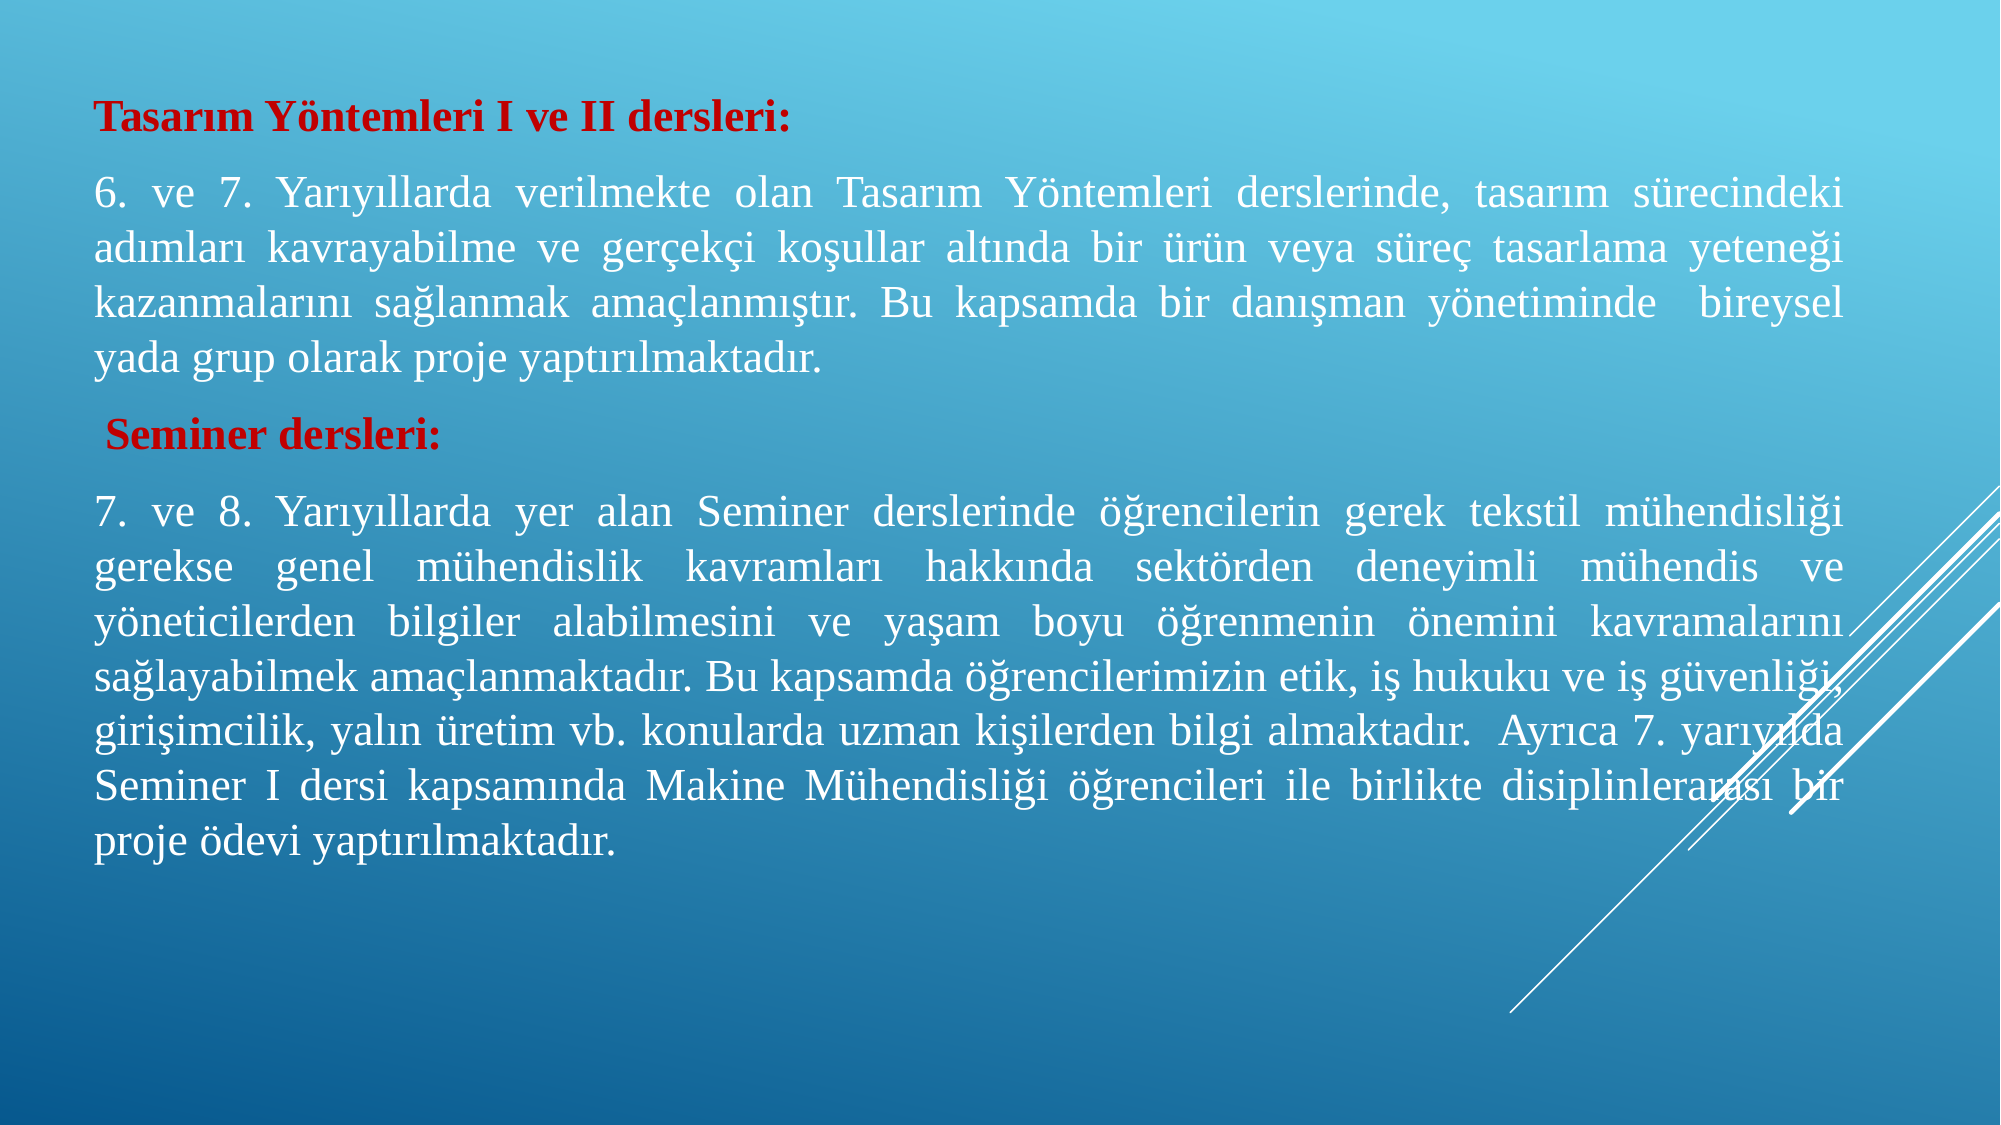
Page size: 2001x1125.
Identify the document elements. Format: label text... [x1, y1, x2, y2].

list Tasarım Yöntemleri I ve II dersleri: 6. ve 7. Yarıyıllarda verilmekte olan Tasarım Yöntemleri derslerinde, tasarım sürecindeki adımları kavrayabilme ve gerçekçi koşullar altında bir ürün veya süreç tasarlama yeteneği kazanmalarını sağlanmak amaçlanmıştır. Bu kapsamda bir danışman yönetiminde bireysel yada grup olarak proje yaptırılmaktadır. Seminer dersleri: 7. ve 8. Yarıyıllarda yer alan Seminer derslerinde öğrencilerin gerek tekstil mühendisliği gerekse genel mühendislik kavramları hakkında sektörden deneyimli mühendis ve yöneticilerden bilgiler alabilmesini ve yaşam boyu öğrenmenin önemini kavramalarını sağlayabilmek amaçlanmaktadır. Bu kapsamda öğrencilerimizin etik, iş hukuku ve iş güvenliği, girişimcilik, yalın üretim vb. konularda uzman kişilerden bilgi almaktadır. Ayrıca 7. yarıyılda Seminer I dersi kapsamında Makine Mühendisliği öğrencileri ile birlikte disiplinlerarası bir proje ödevi yaptırılmaktadır. [78, 142, 1861, 885]
